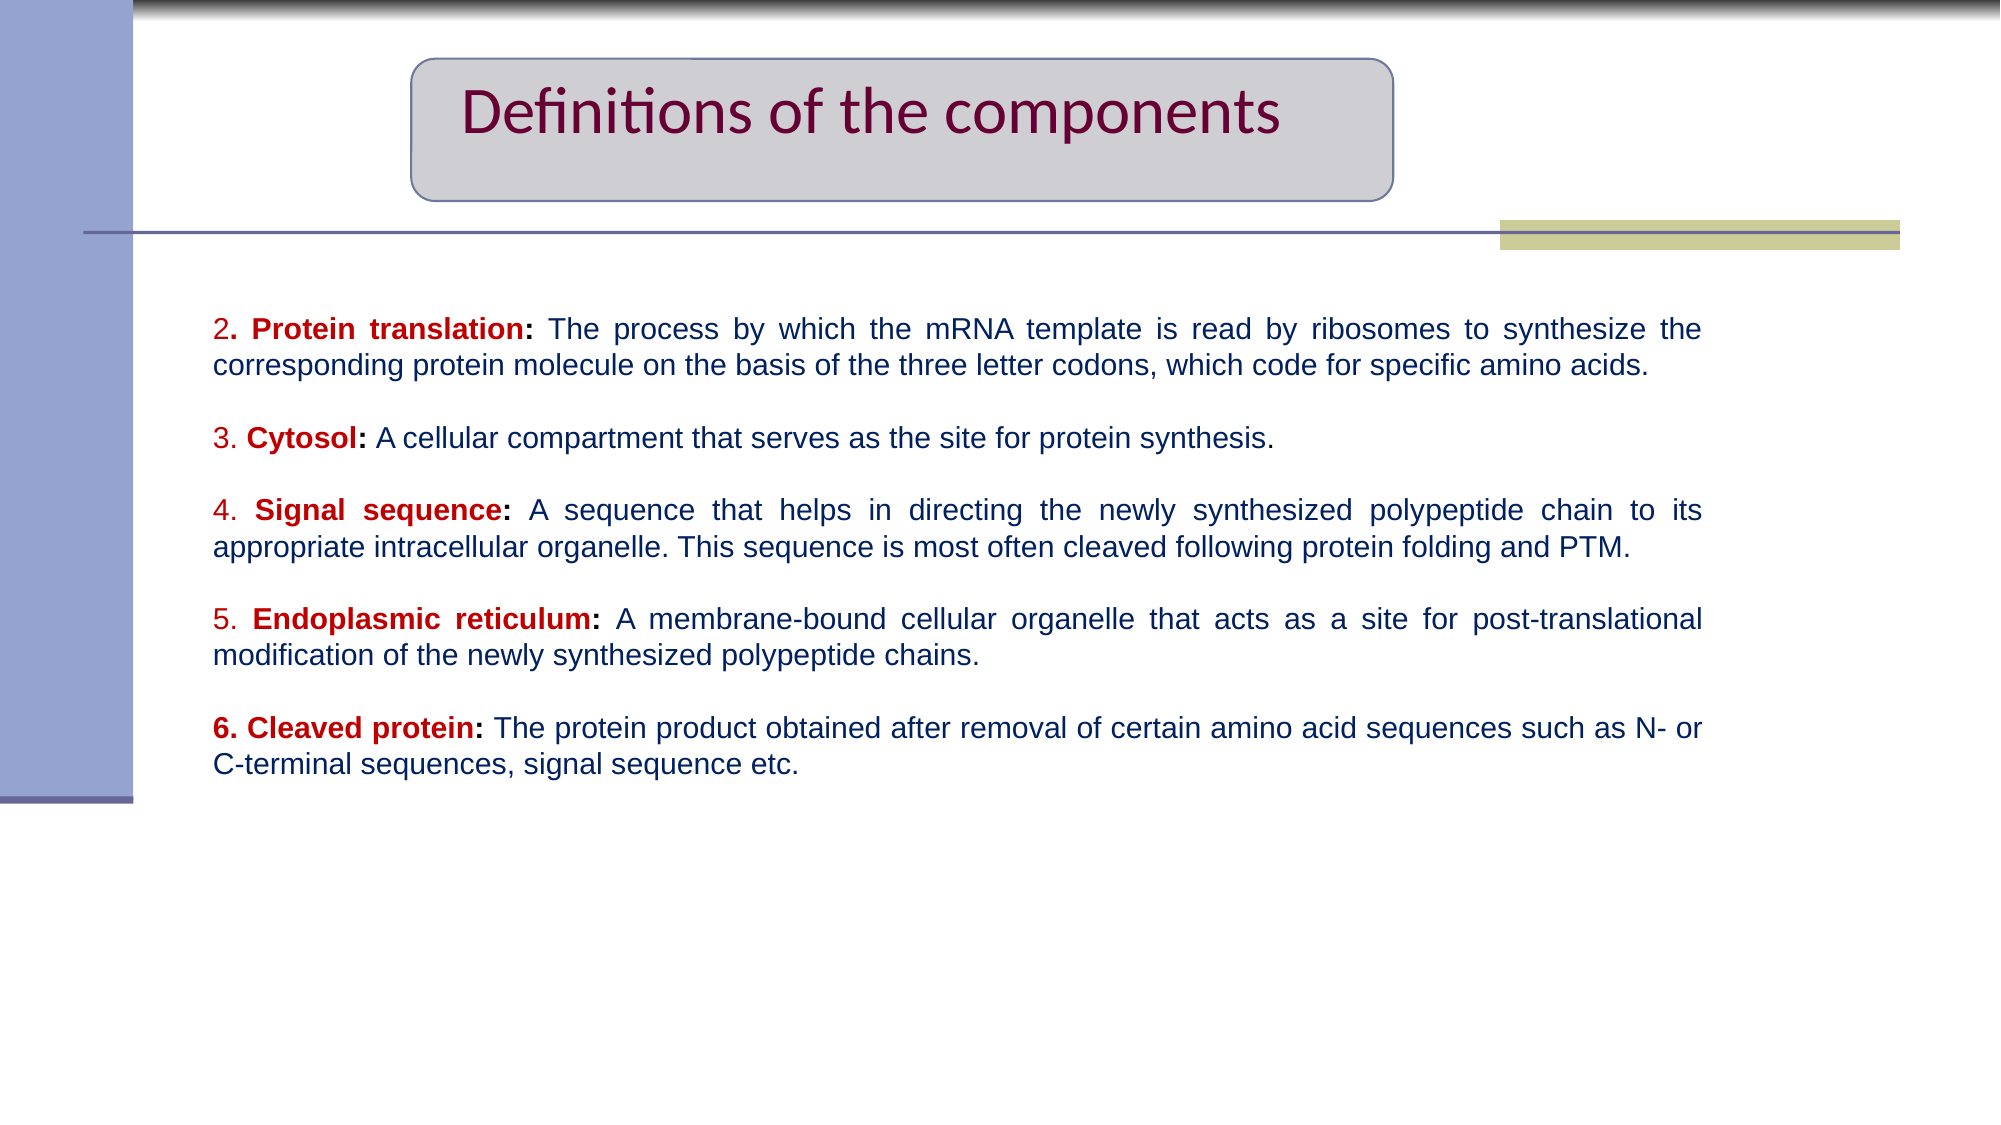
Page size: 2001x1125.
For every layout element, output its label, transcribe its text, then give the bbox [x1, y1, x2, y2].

text_box [410, 57, 445, 203]
title Definitions of the components [445, 52, 1624, 240]
text_box 2. Protein translation: The process by which the mRNA template is read by ribosomes to synthesize the corresponding protein molecule on the basis of the three letter codons, which code for specific amino acids. 3. Cytosol: A cellular compartment that serves as the site for protein synthesis. 4. Signal sequence: A sequence that helps in directing the newly synthesized polypeptide chain to its appropriate intracellular organelle. This sequence is most often cleaved following protein folding and PTM. 5. Endoplasmic reticulum: A membrane-bound cellular organelle that acts as a site for post-translational modification of the newly synthesized polypeptide chains. 6. Cleaved protein: The protein product obtained after removal of certain amino acid sequences such as N- or C-terminal sequences, signal sequence etc. [199, 302, 1716, 1125]
